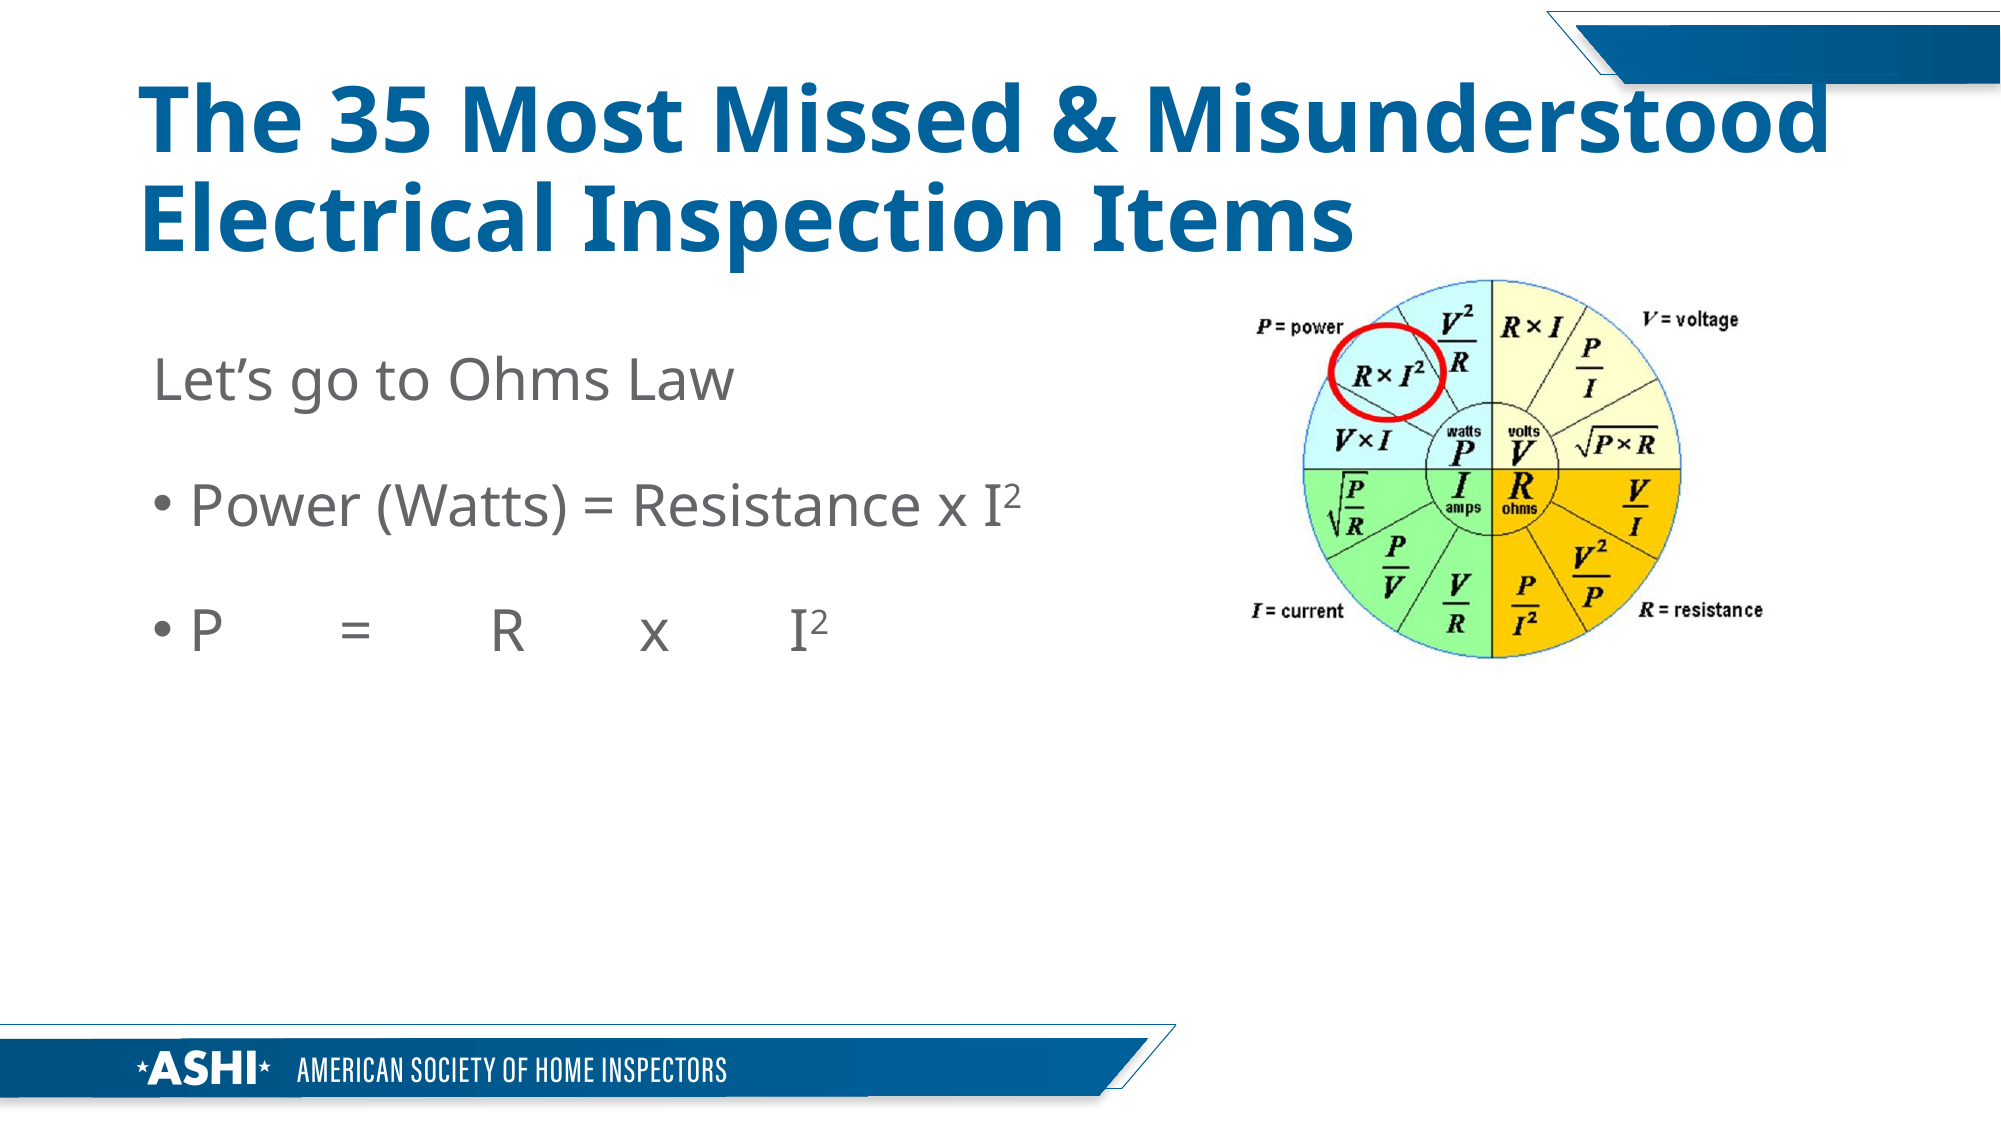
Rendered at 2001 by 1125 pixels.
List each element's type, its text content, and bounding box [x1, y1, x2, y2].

picture [285, 1046, 736, 1095]
title The 35 Most Missed & Misunderstood Electrical Inspection Items [137, 65, 1863, 272]
text_box [1245, 277, 1773, 669]
list Let’s go to Ohms Law Power (Watts) = Resistance x I2 P = R x I2 [137, 299, 1192, 691]
picture [130, 1011, 276, 1124]
